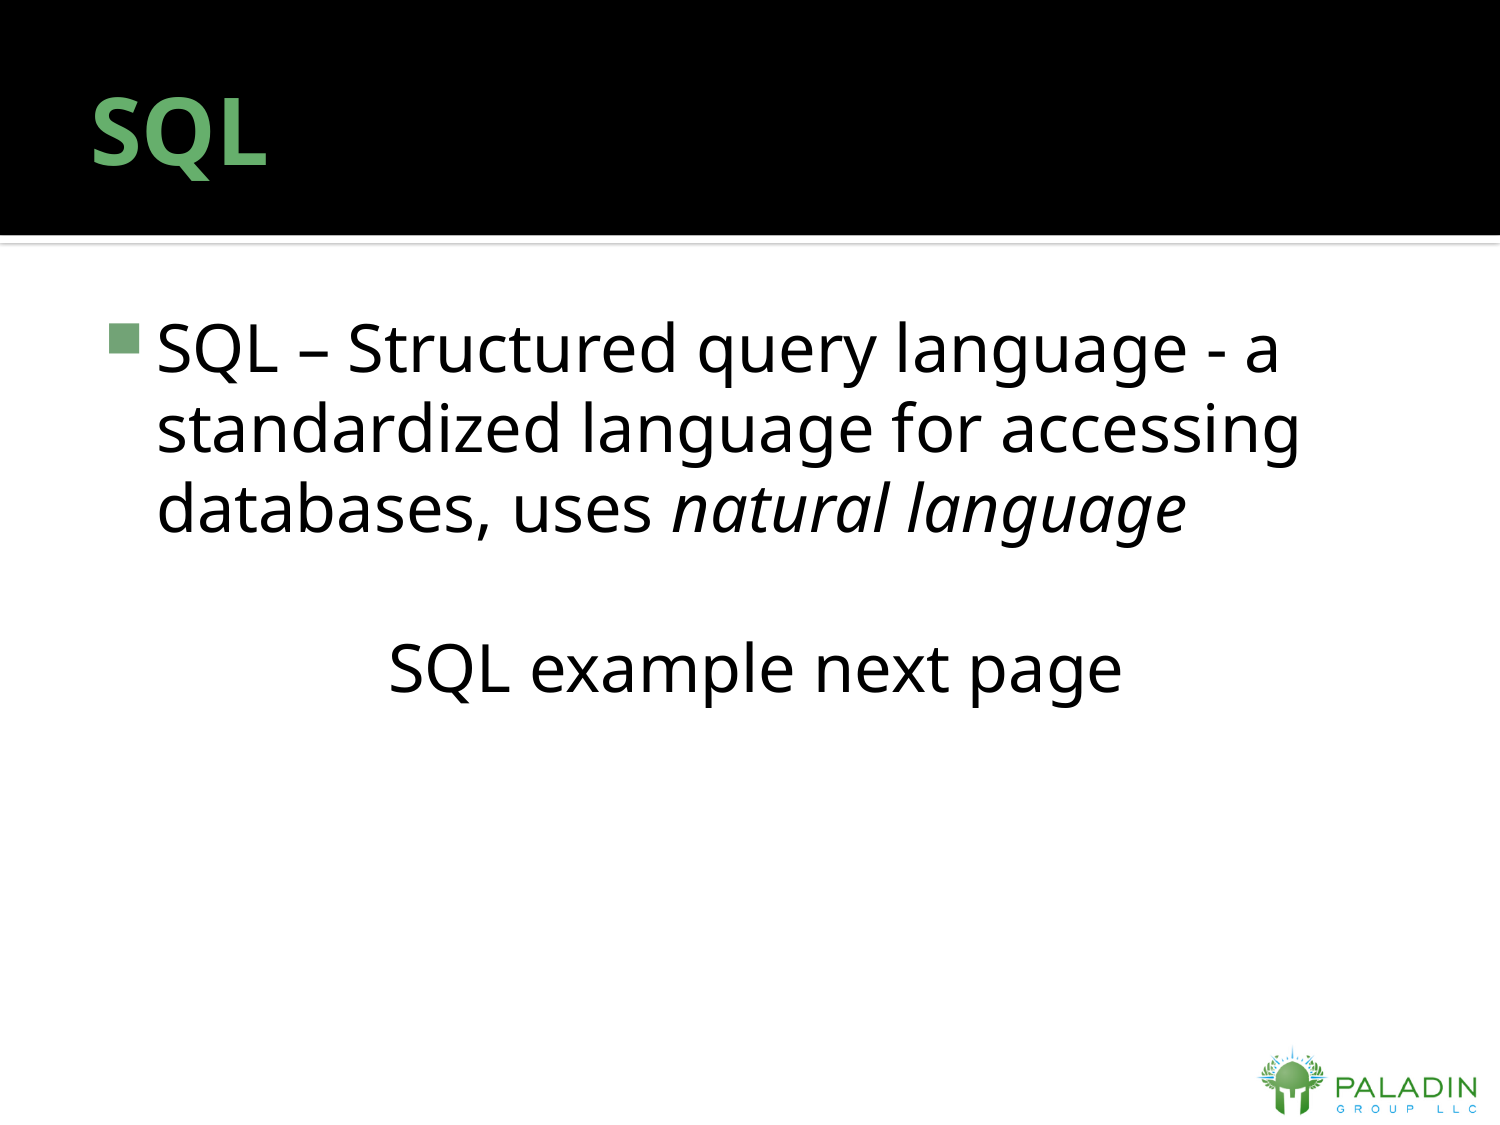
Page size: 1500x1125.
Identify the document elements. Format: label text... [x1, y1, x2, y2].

picture [1250, 1040, 1487, 1125]
title SQL [75, 25, 1425, 231]
list SQL – Structured query language - a standardized language for accessing databases, uses natural language SQL example next page [75, 291, 1425, 1050]
